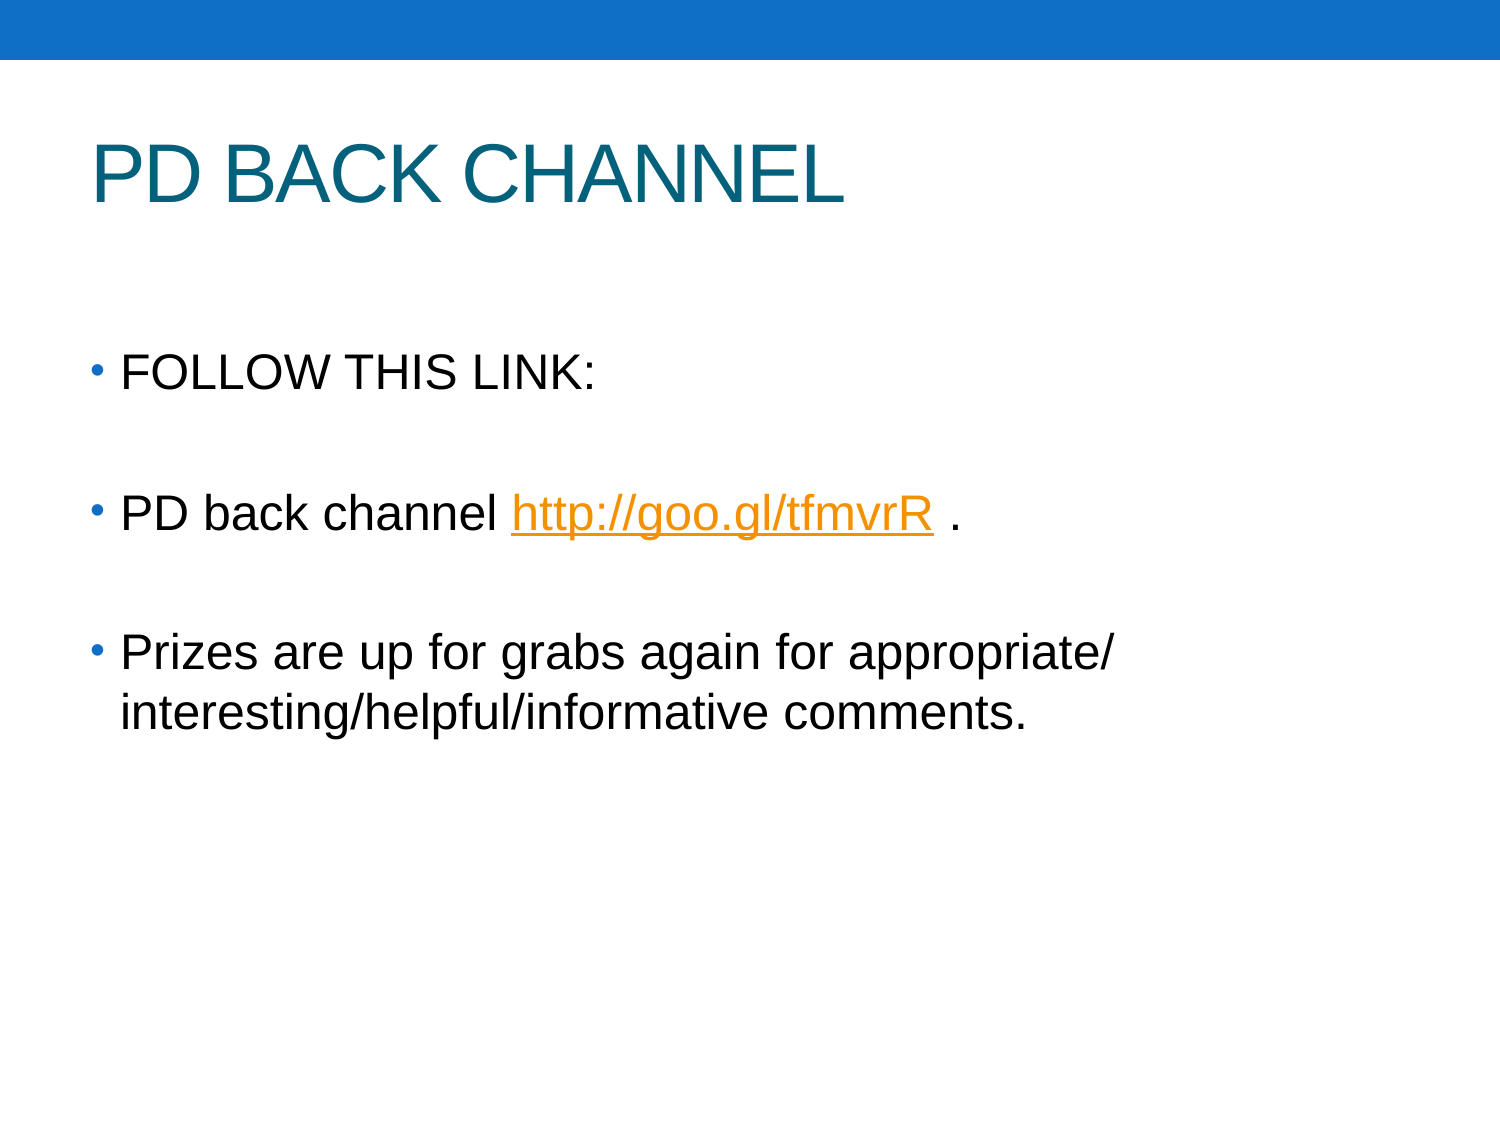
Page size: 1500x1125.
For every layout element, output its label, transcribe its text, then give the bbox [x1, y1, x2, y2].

title PD BACK CHANNEL [75, 87, 1425, 250]
list FOLLOW THIS LINK: PD back channel http://goo.gl/tfmvrR . Prizes are up for grabs again for appropriate/ interesting/helpful/informative comments. [75, 262, 1425, 1063]
